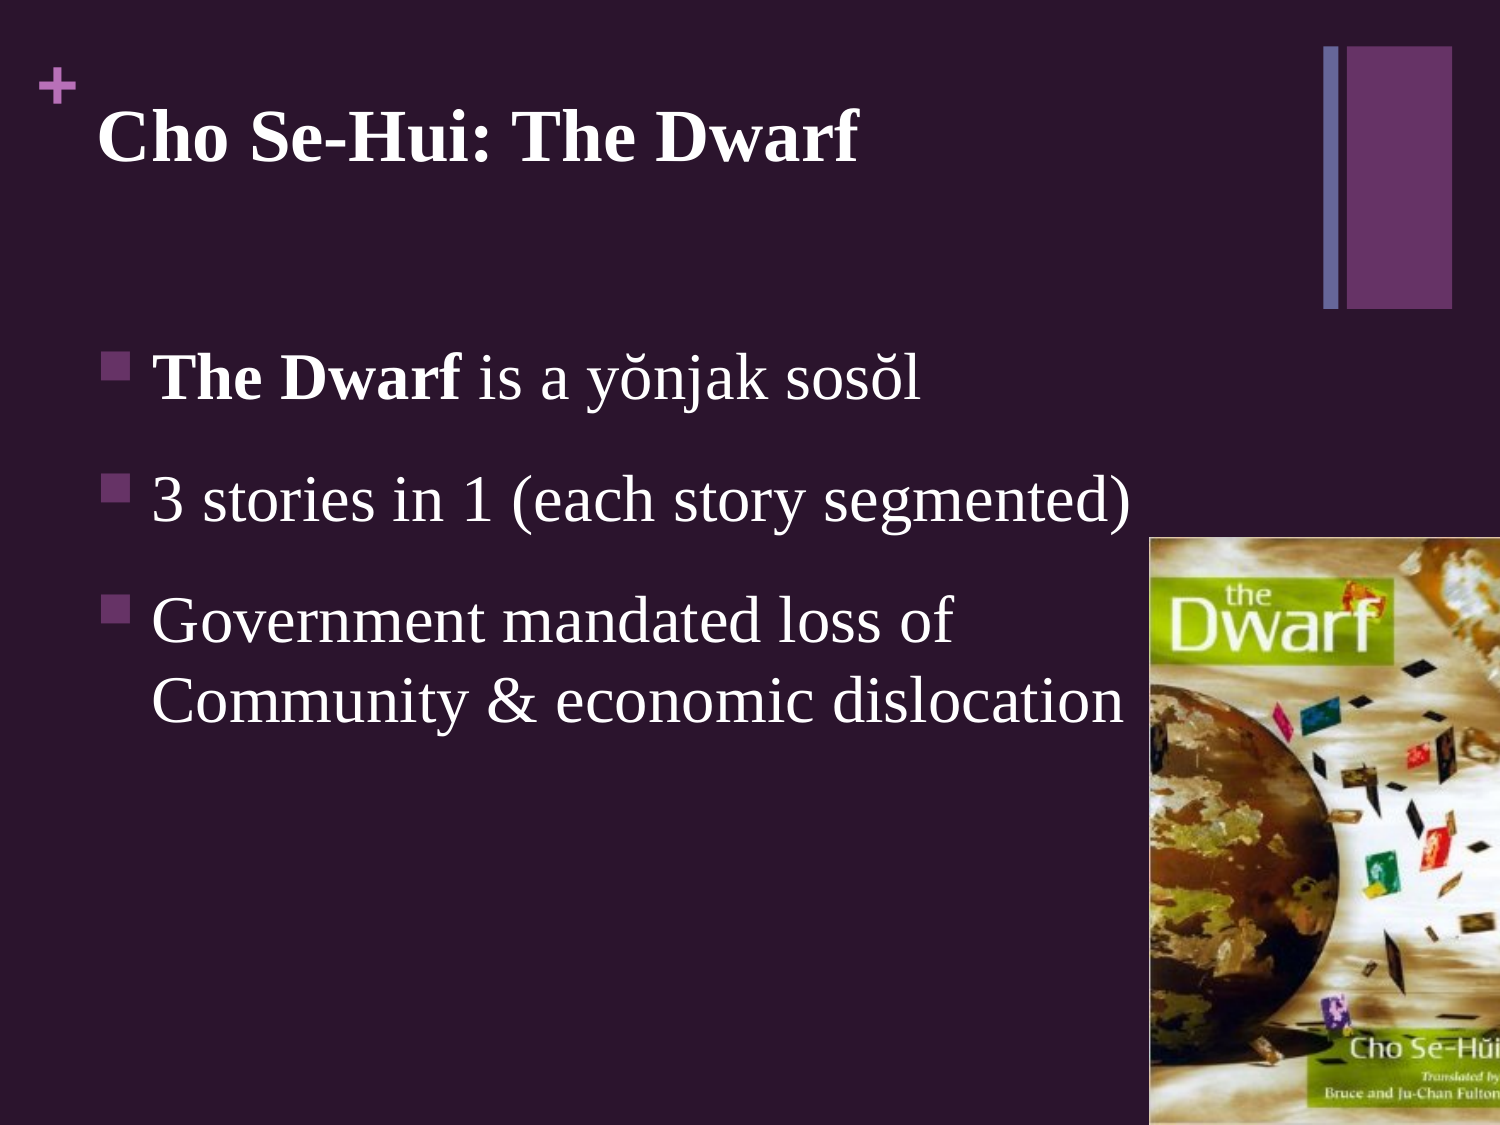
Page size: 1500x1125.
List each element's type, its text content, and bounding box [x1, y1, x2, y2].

picture [1149, 536, 1500, 1125]
title Cho Se-Hui: The Dwarf [81, 79, 1322, 263]
list The Dwarf is a yŏnjak sosŏl 3 stories in 1 (each story segmented) Government mandated loss of Community & economic dislocation [81, 324, 1322, 1005]
